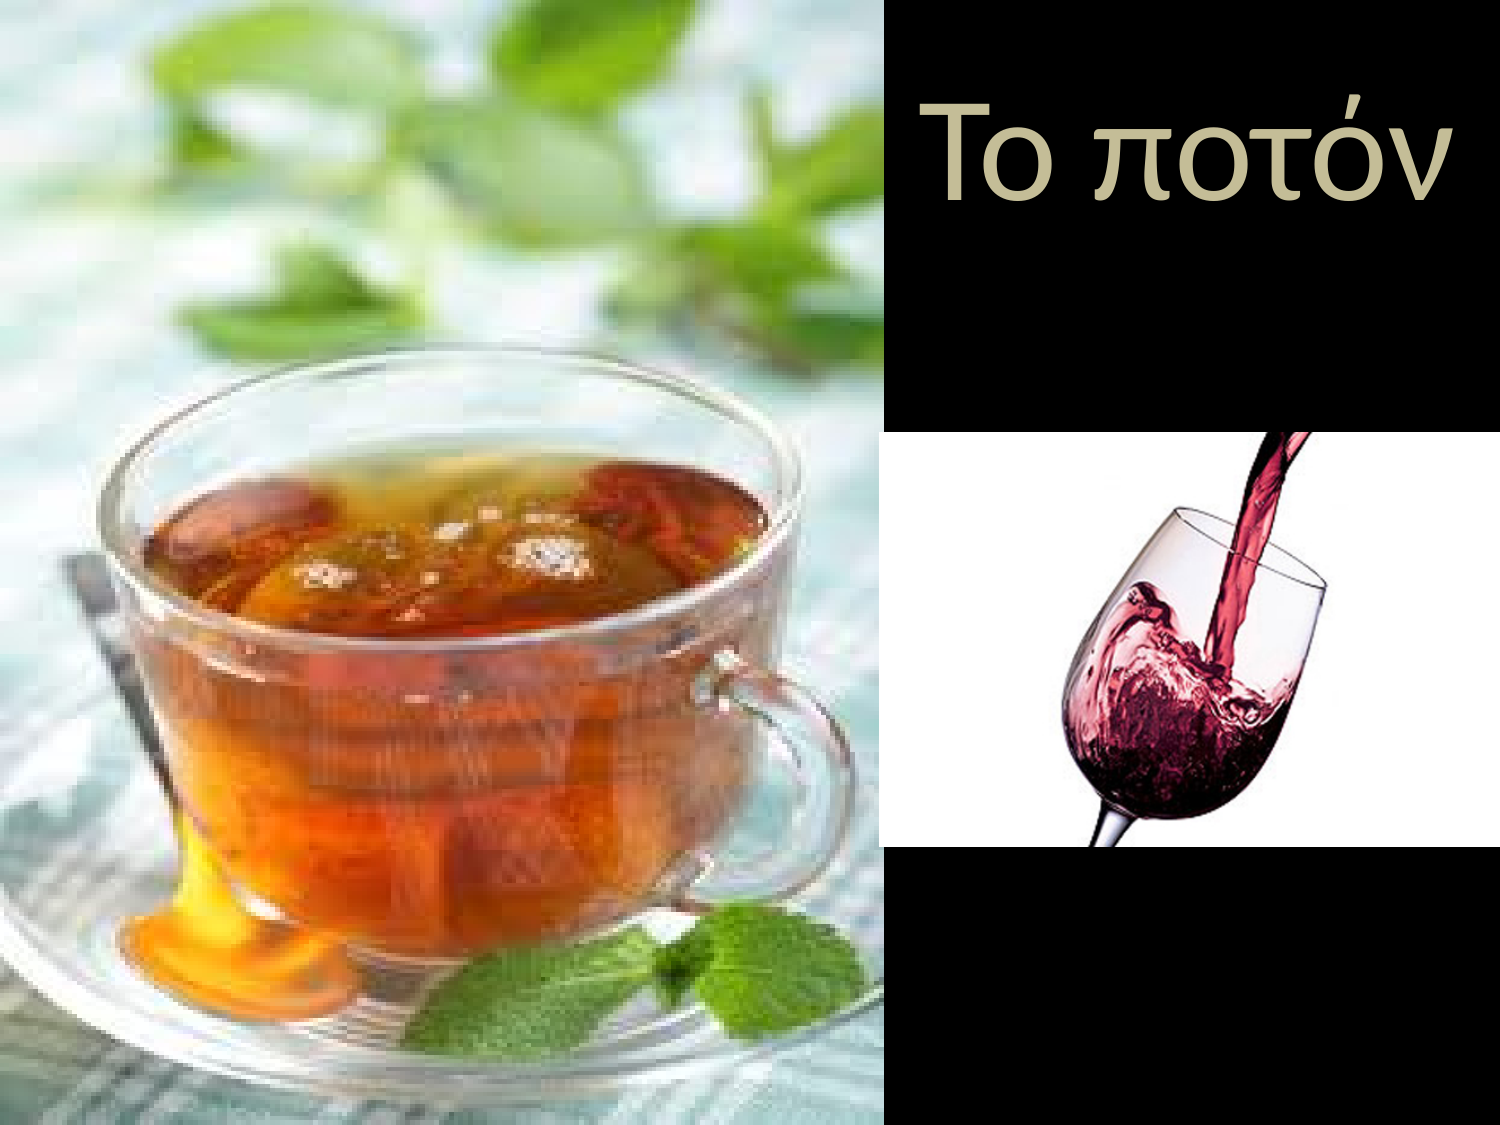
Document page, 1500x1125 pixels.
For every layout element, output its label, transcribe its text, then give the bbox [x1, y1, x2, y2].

picture [0, 0, 1500, 1125]
text_box Το ποτόν [903, 42, 1500, 238]
